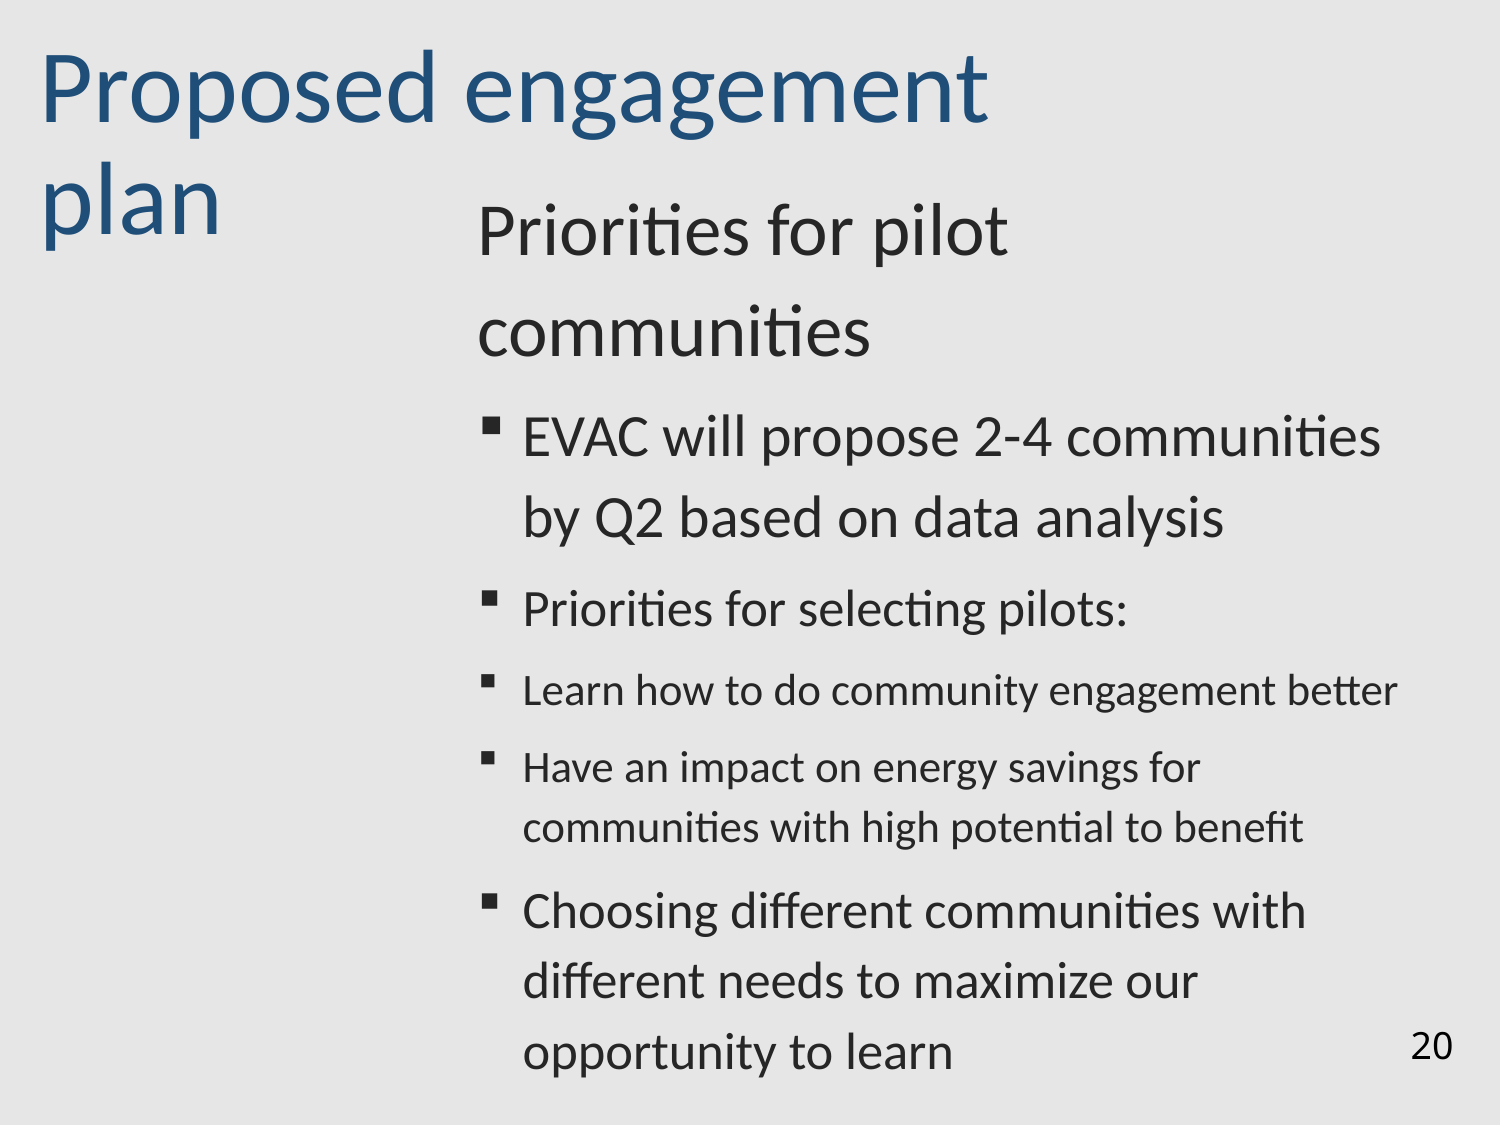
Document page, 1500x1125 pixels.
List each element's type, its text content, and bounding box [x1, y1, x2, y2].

list Priorities for pilot communities EVAC will propose 2-4 communities by Q2 based on data analysis Priorities for selecting pilots: Learn how to do community engagement better Have an impact on energy savings for communities with high potential to benefit Choosing different communities with different needs to maximize our opportunity to learn [462, 162, 1438, 1091]
title Proposed engagement plan [24, 24, 1050, 538]
